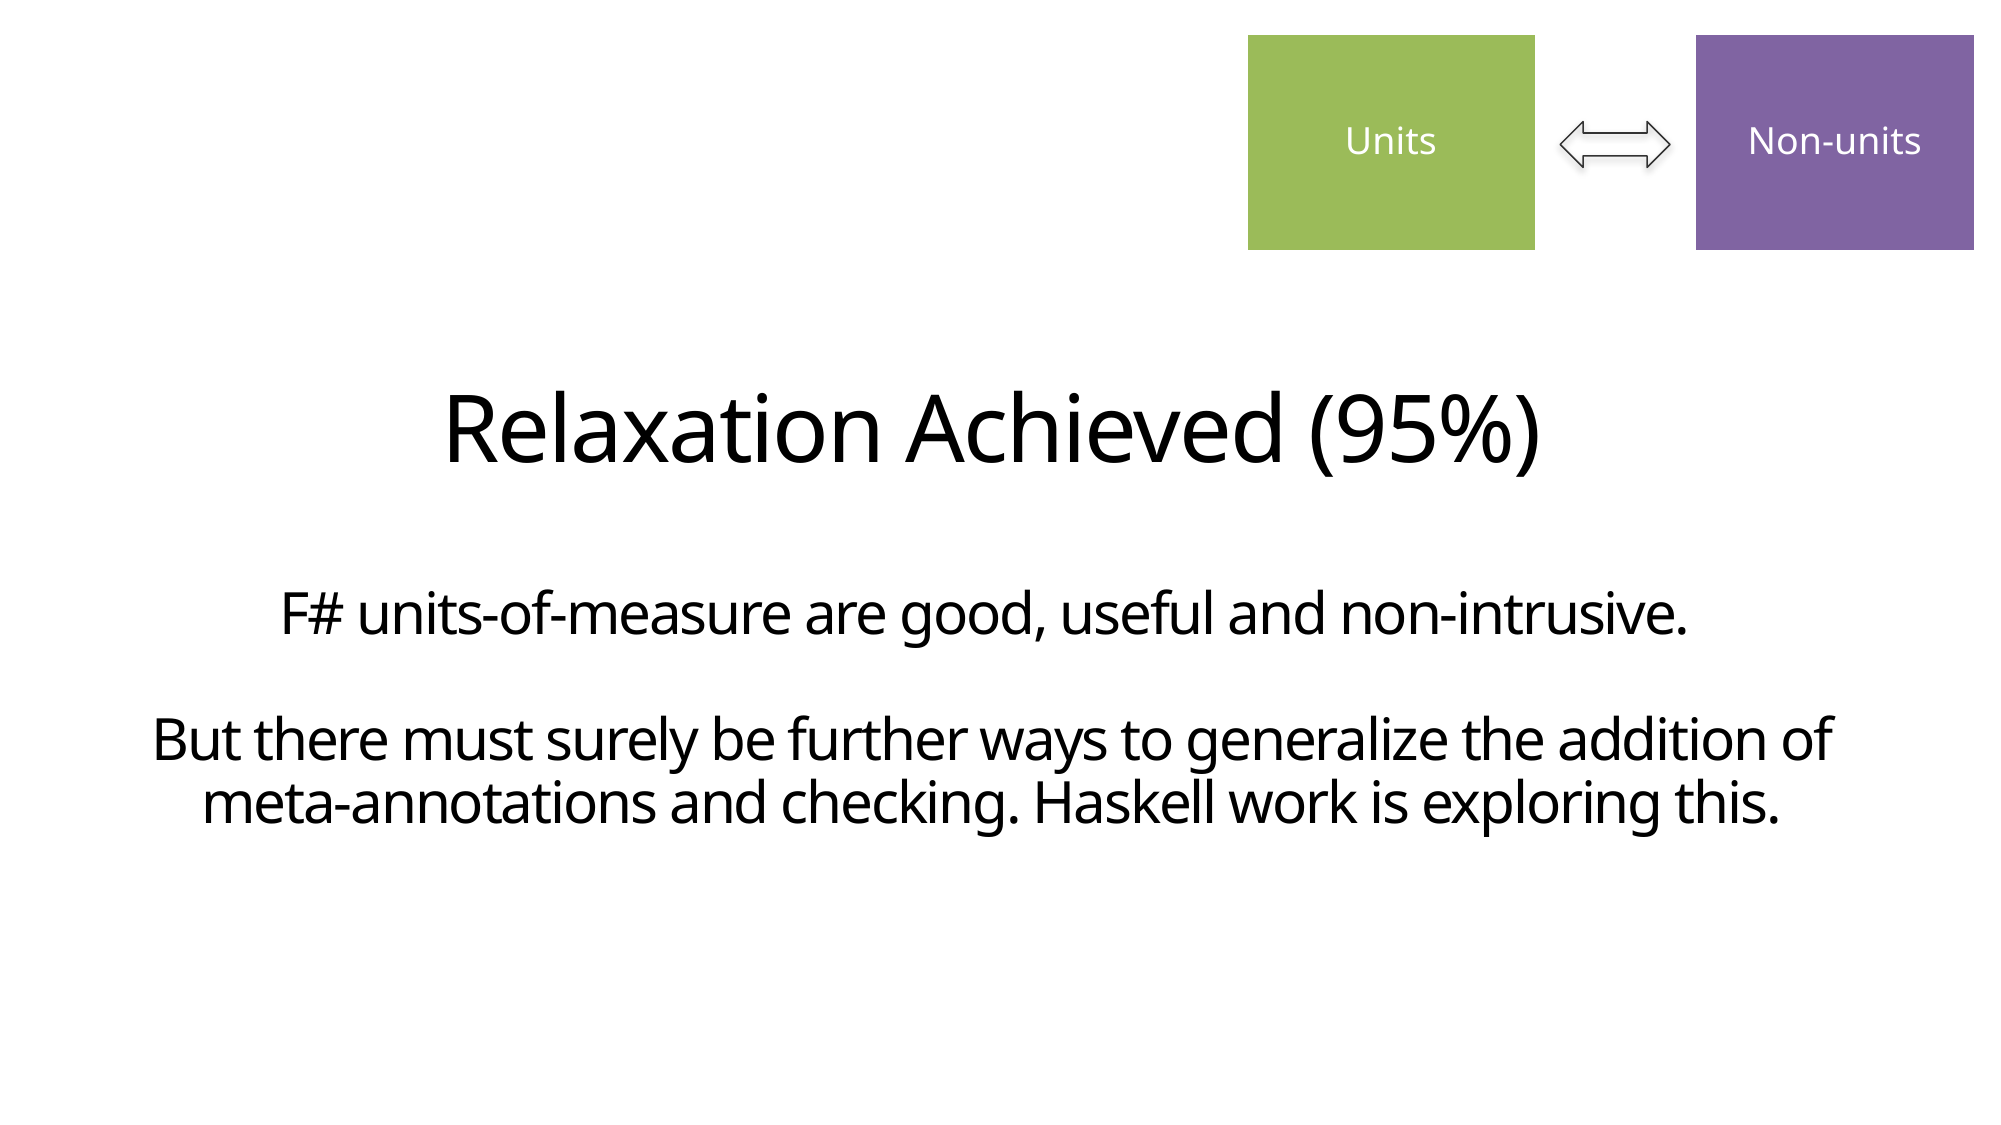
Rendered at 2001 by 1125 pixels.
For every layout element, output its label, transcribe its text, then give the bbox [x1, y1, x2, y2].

title Relaxation Achieved (95%) F# units-of-measure are good, useful and non-intrusive. But there must surely be further ways to generalize the addition of meta-annotations and checking. Haskell work is exploring this. [74, 381, 1909, 841]
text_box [1245, 32, 1977, 253]
